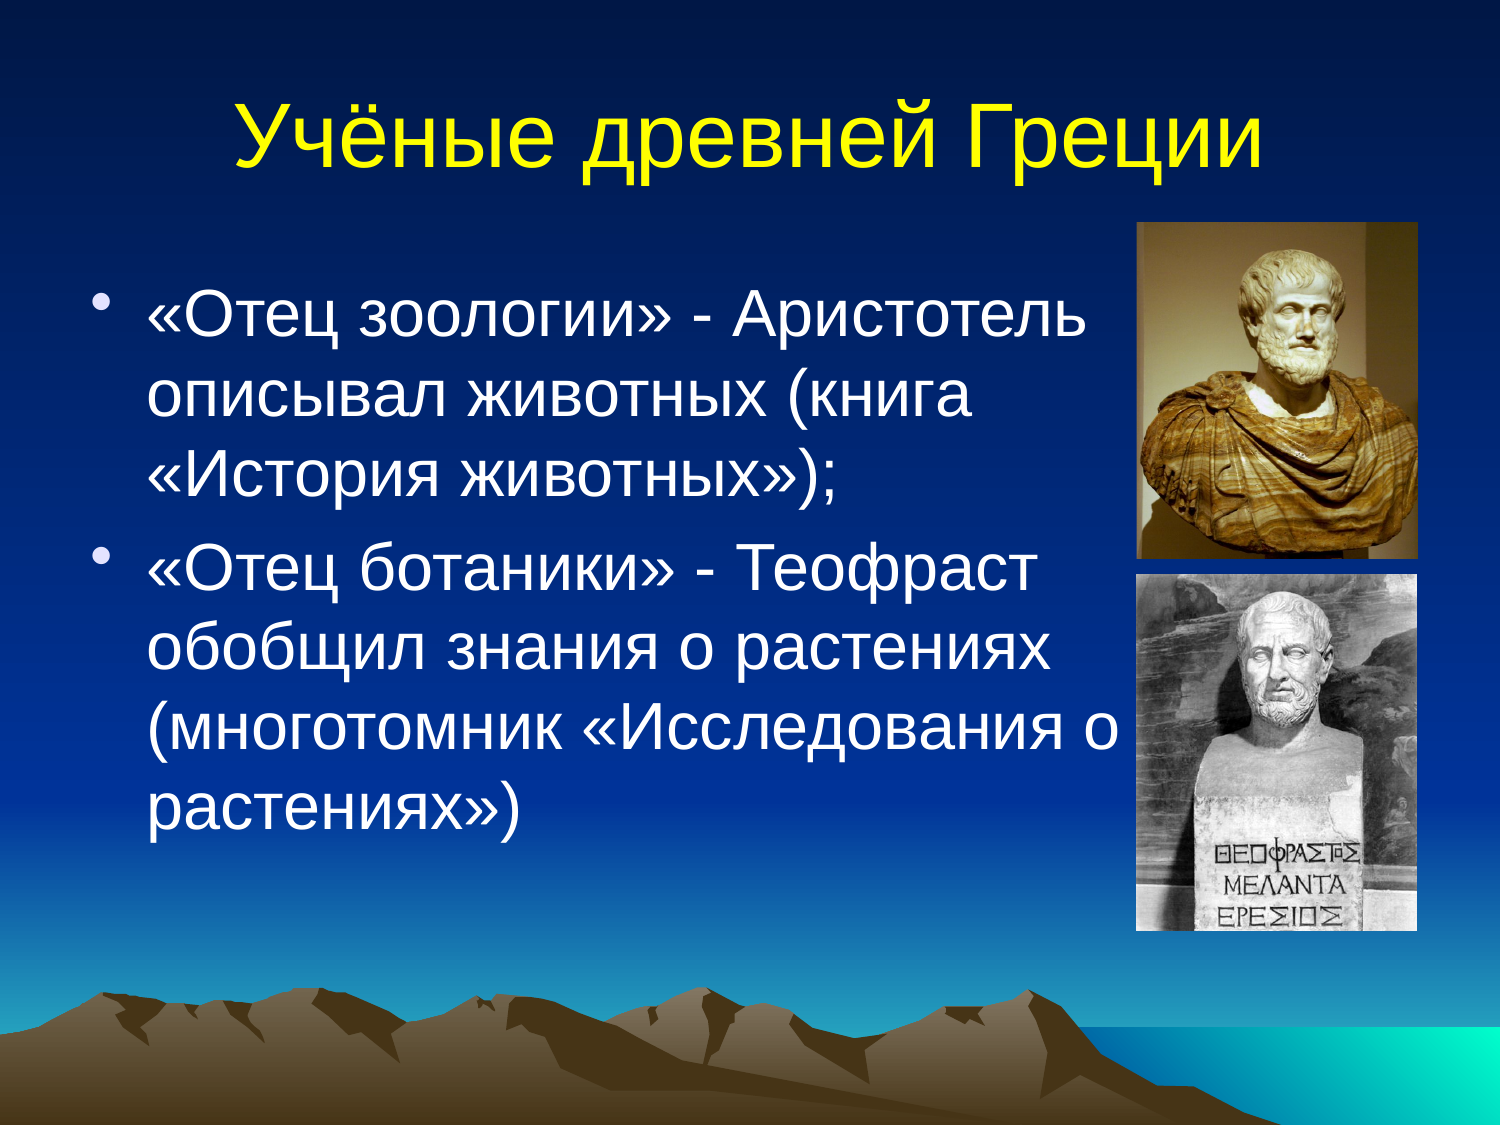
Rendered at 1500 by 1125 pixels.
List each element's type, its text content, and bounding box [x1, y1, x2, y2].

picture [1136, 222, 1419, 559]
title Учёные древней Греции [74, 37, 1426, 226]
list «Отец зоологии» - Аристотель описывал животных (книга «История животных»); «Отец ботаники» - Теофраст обобщил знания о растениях (многотомник «Исследования о растениях») [74, 262, 1219, 1079]
picture [1136, 573, 1417, 932]
